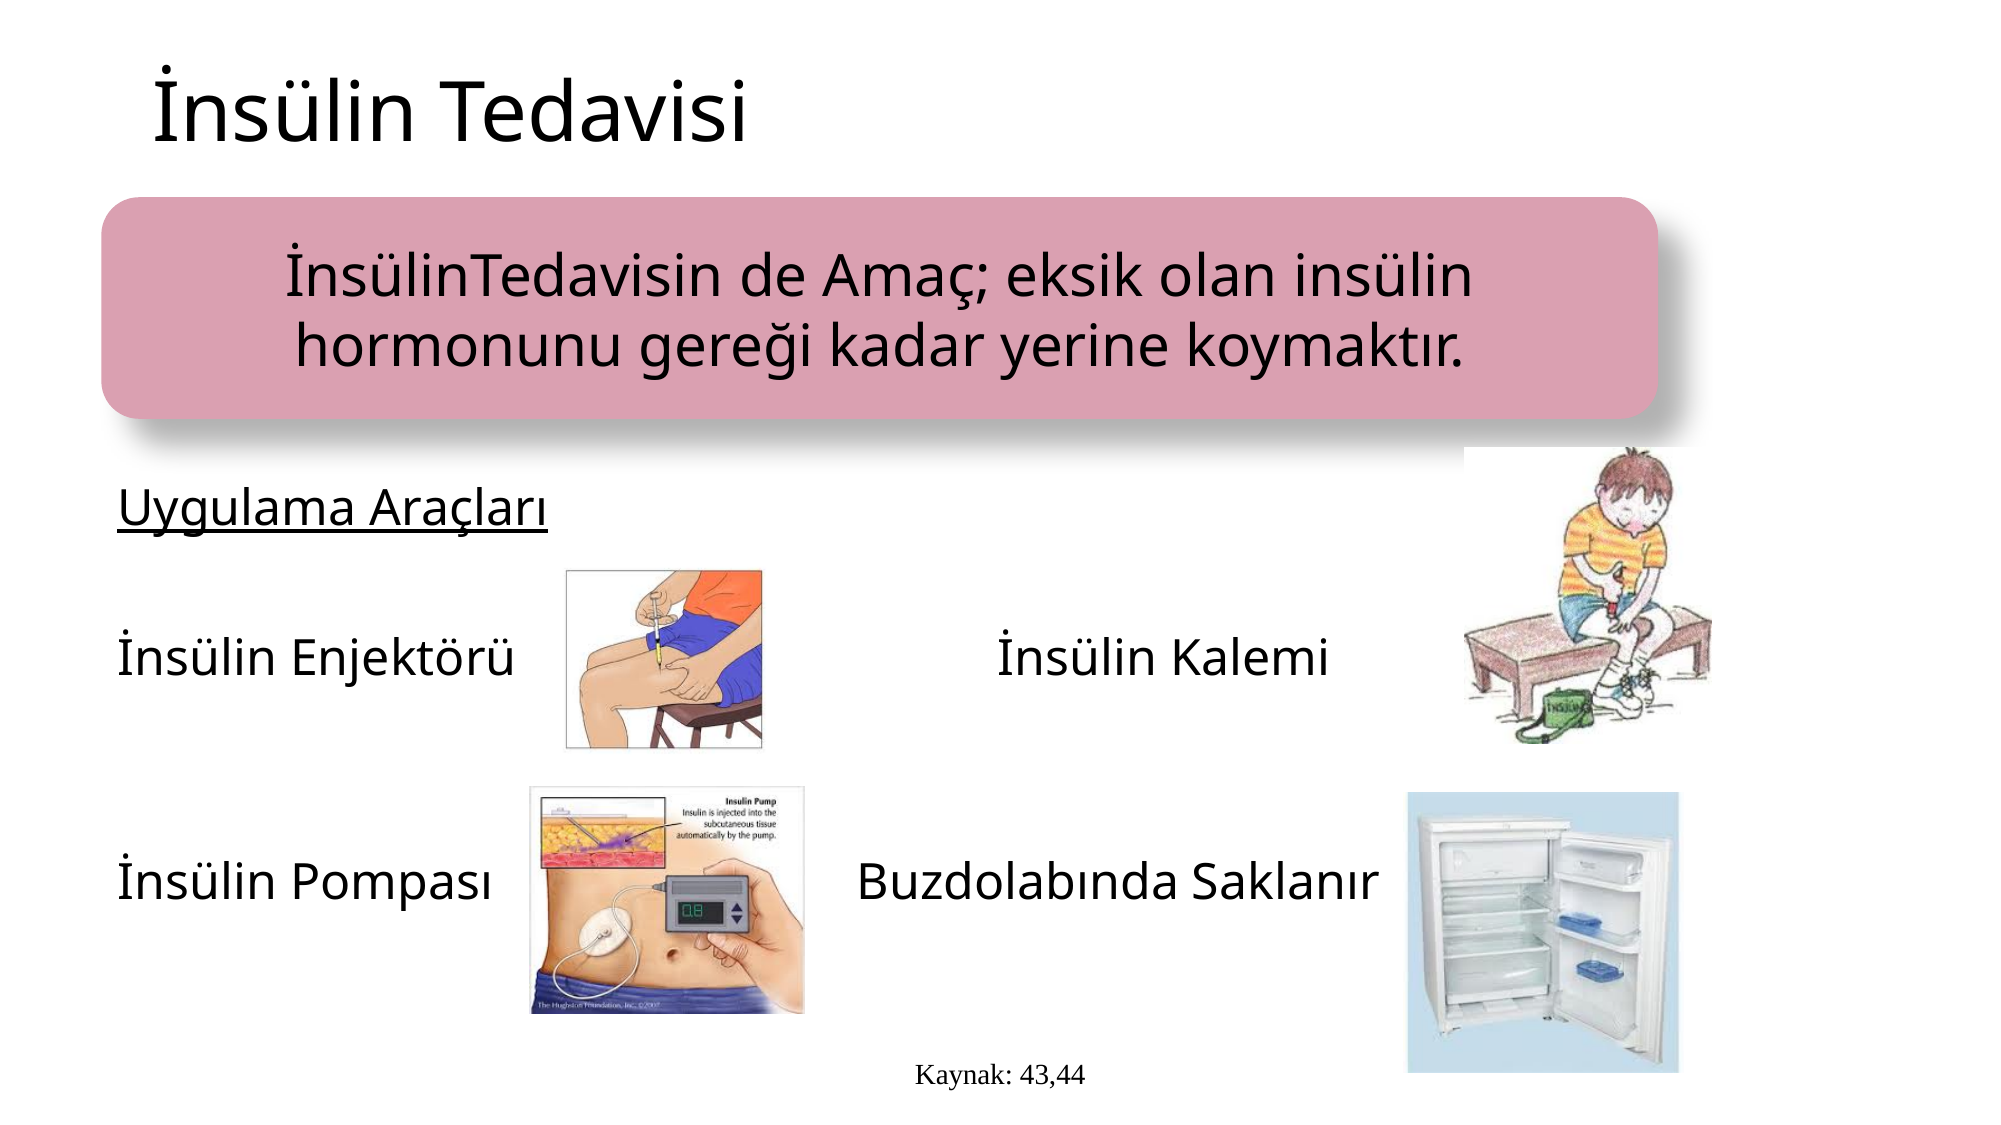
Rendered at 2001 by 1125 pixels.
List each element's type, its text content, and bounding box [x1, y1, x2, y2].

picture [1464, 447, 1712, 744]
list Uygulama Araçları İnsülin Enjektörü İnsülin Kalemi İnsülin Pompası Buzdolabında Saklanır [102, 300, 1828, 1014]
title İnsülin Tedavisi [137, 59, 1863, 169]
picture [1403, 792, 1684, 1073]
picture [529, 786, 805, 1014]
text_box İnsülinTedavisin de Amaç; eksik olan insülin hormonunu gereği kadar yerine koymaktır. [101, 197, 1659, 419]
footer Kaynak: 43,44 [662, 1042, 1338, 1103]
picture [529, 551, 796, 762]
